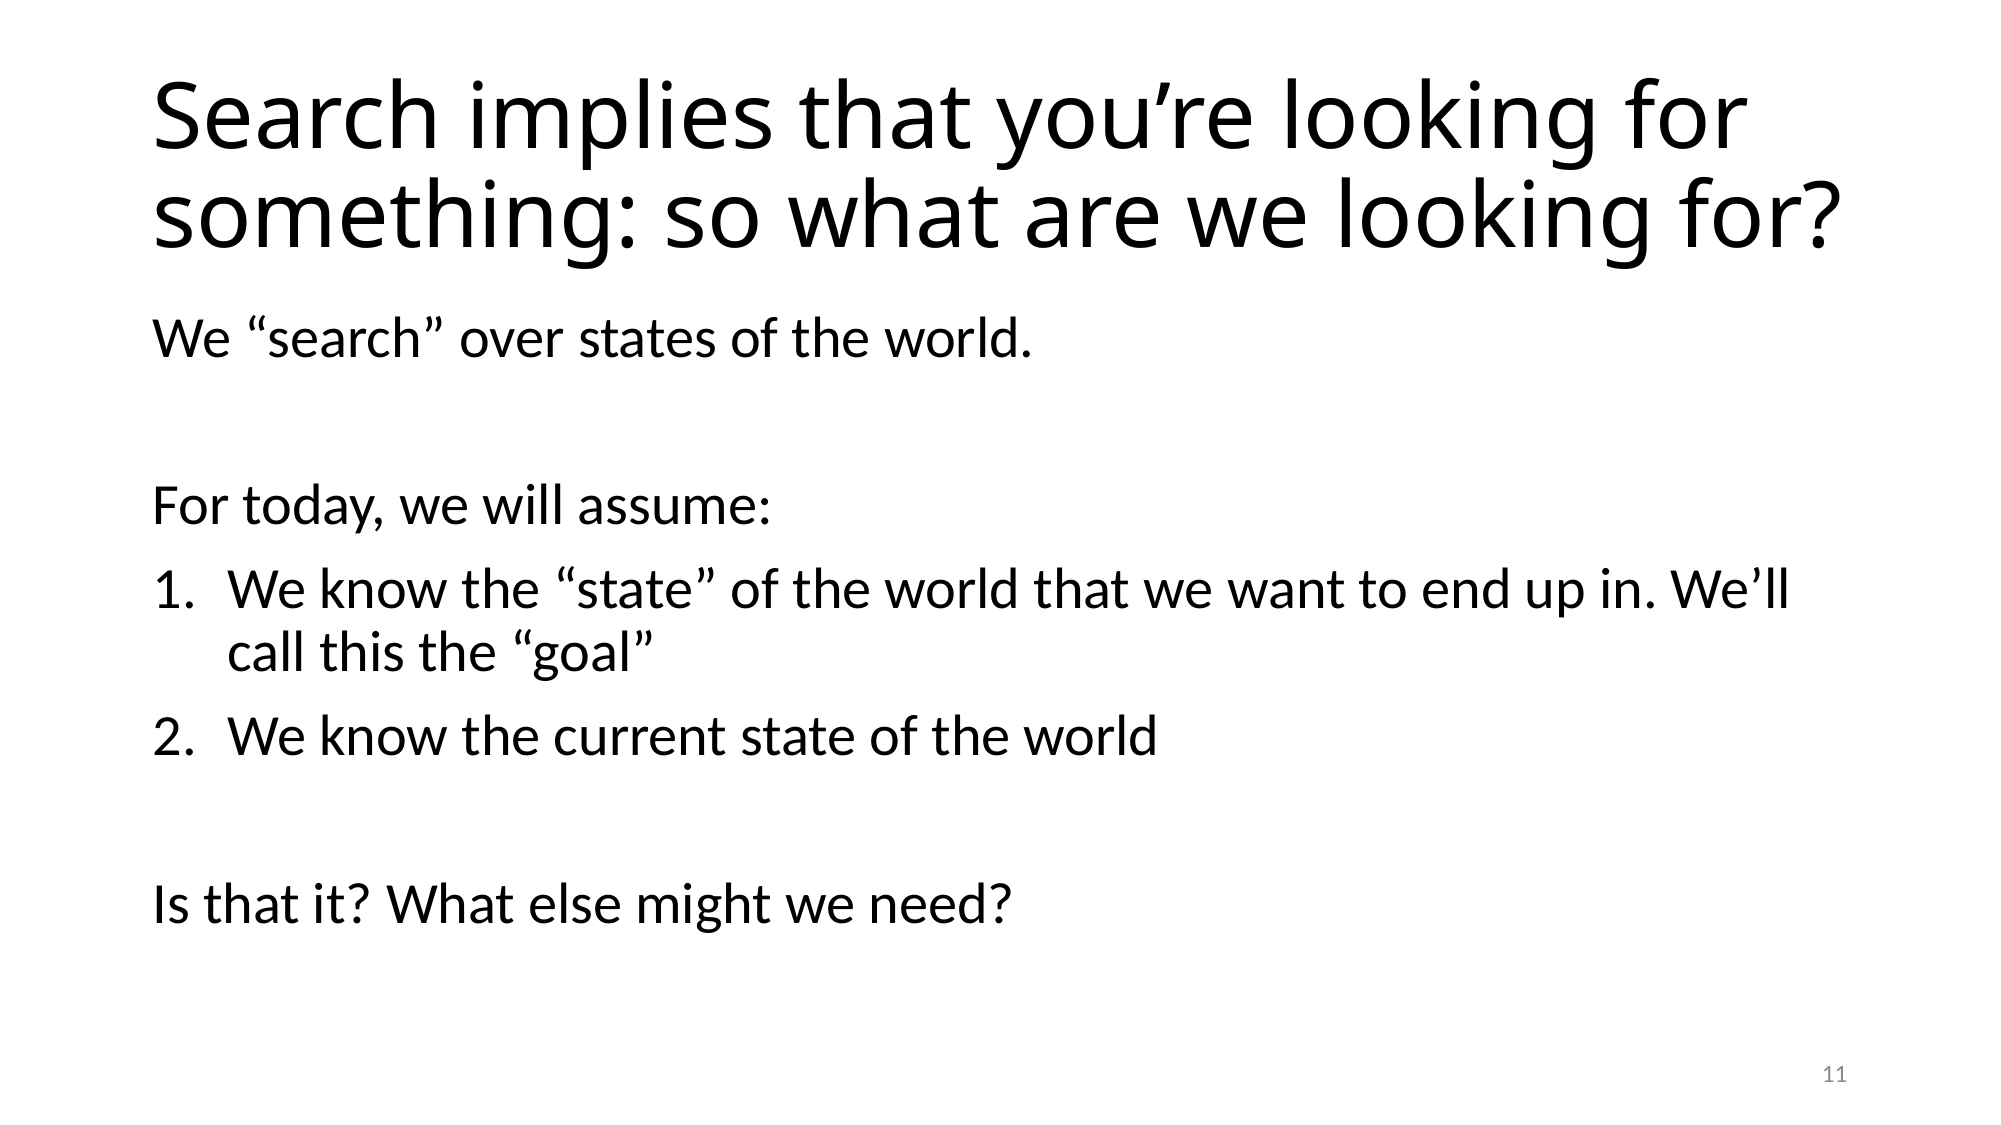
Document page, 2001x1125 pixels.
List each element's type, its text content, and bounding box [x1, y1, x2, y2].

title Search implies that you’re looking for something: so what are we looking for? [137, 59, 1863, 278]
list We “search” over states of the world. For today, we will assume: We know the “state” of the world that we want to end up in. We’ll call this the “goal” We know the current state of the world Is that it? What else might we need? [137, 299, 1863, 1014]
slide_number 11 [1412, 1042, 1863, 1103]
